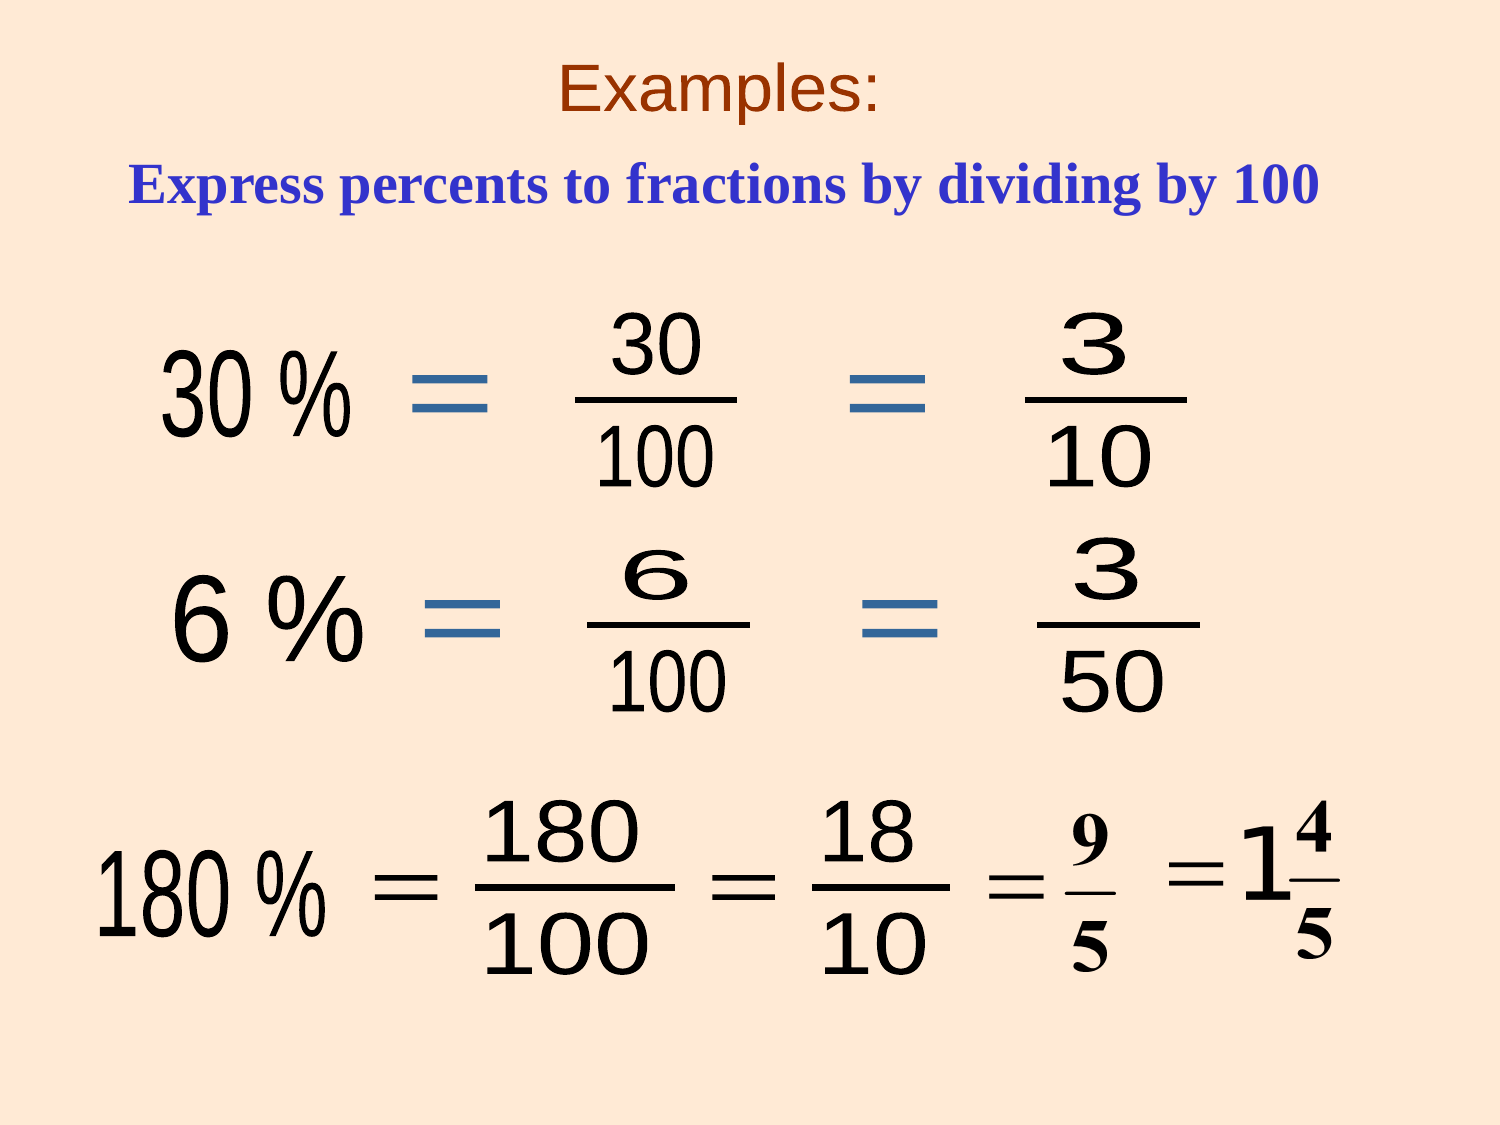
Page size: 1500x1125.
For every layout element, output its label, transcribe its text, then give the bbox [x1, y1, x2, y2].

picture [1154, 774, 1354, 976]
picture [974, 787, 1134, 988]
text_box Express percents to fractions by dividing by 100 [62, 137, 1388, 223]
